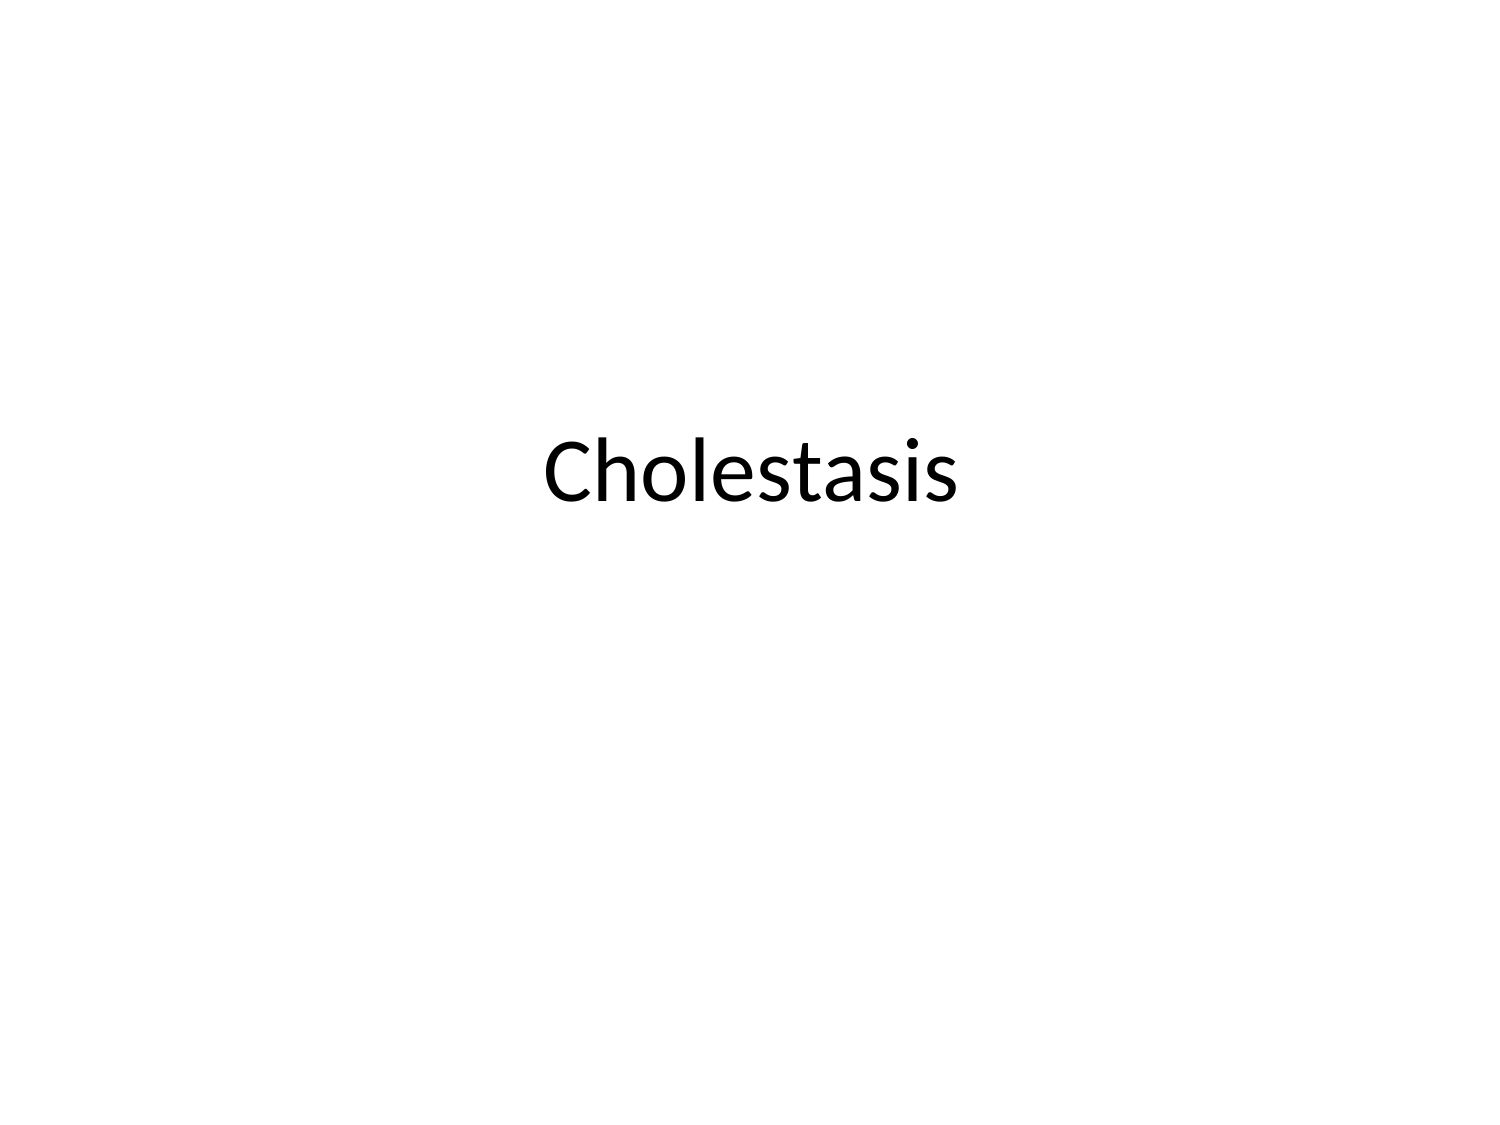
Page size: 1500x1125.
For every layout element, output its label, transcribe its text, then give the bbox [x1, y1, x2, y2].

title Cholestasis [175, 409, 1324, 598]
